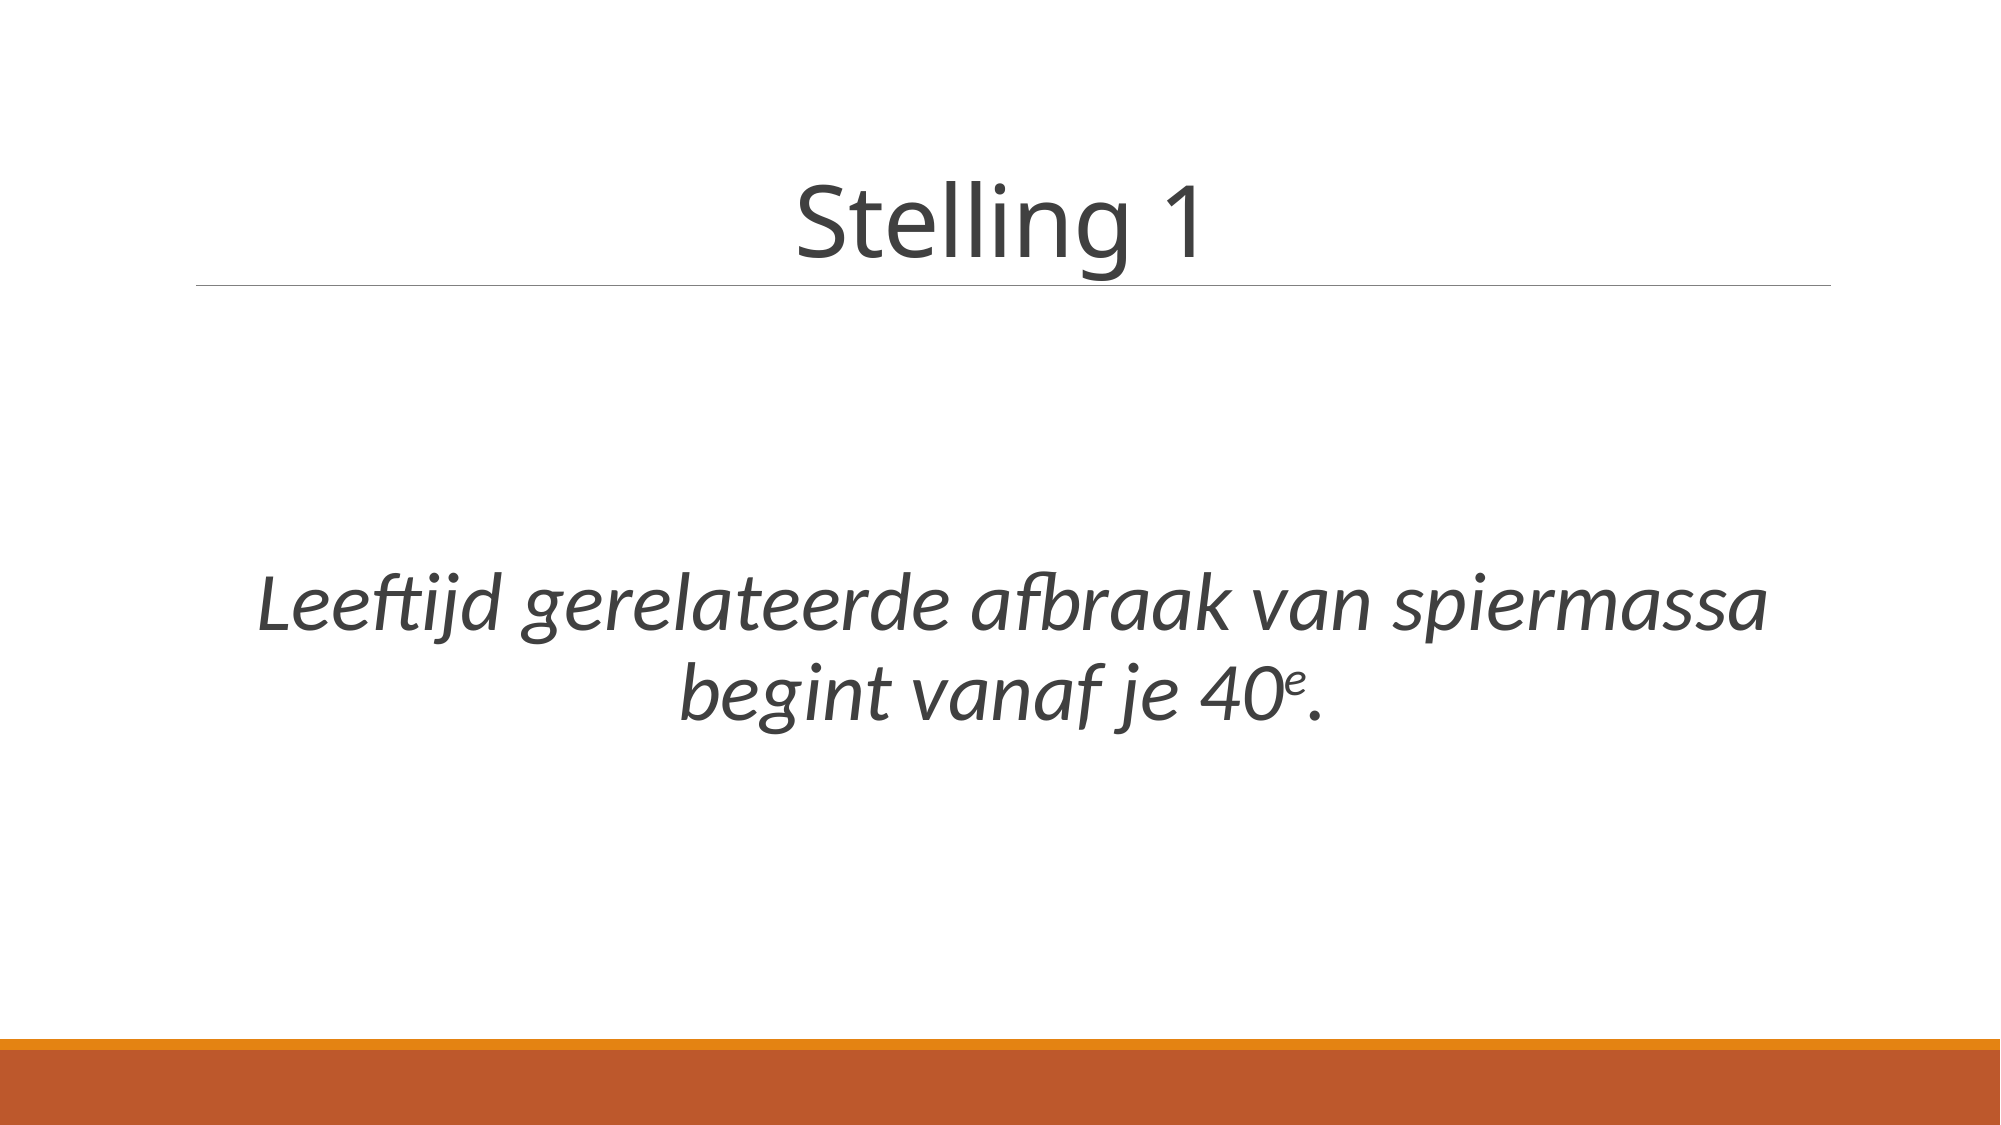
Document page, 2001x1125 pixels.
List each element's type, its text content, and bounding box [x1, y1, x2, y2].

title Stelling 1 [180, 47, 1830, 285]
list Leeftijd gerelateerde afbraak van spiermassa begint vanaf je 40e. [180, 302, 1830, 963]
